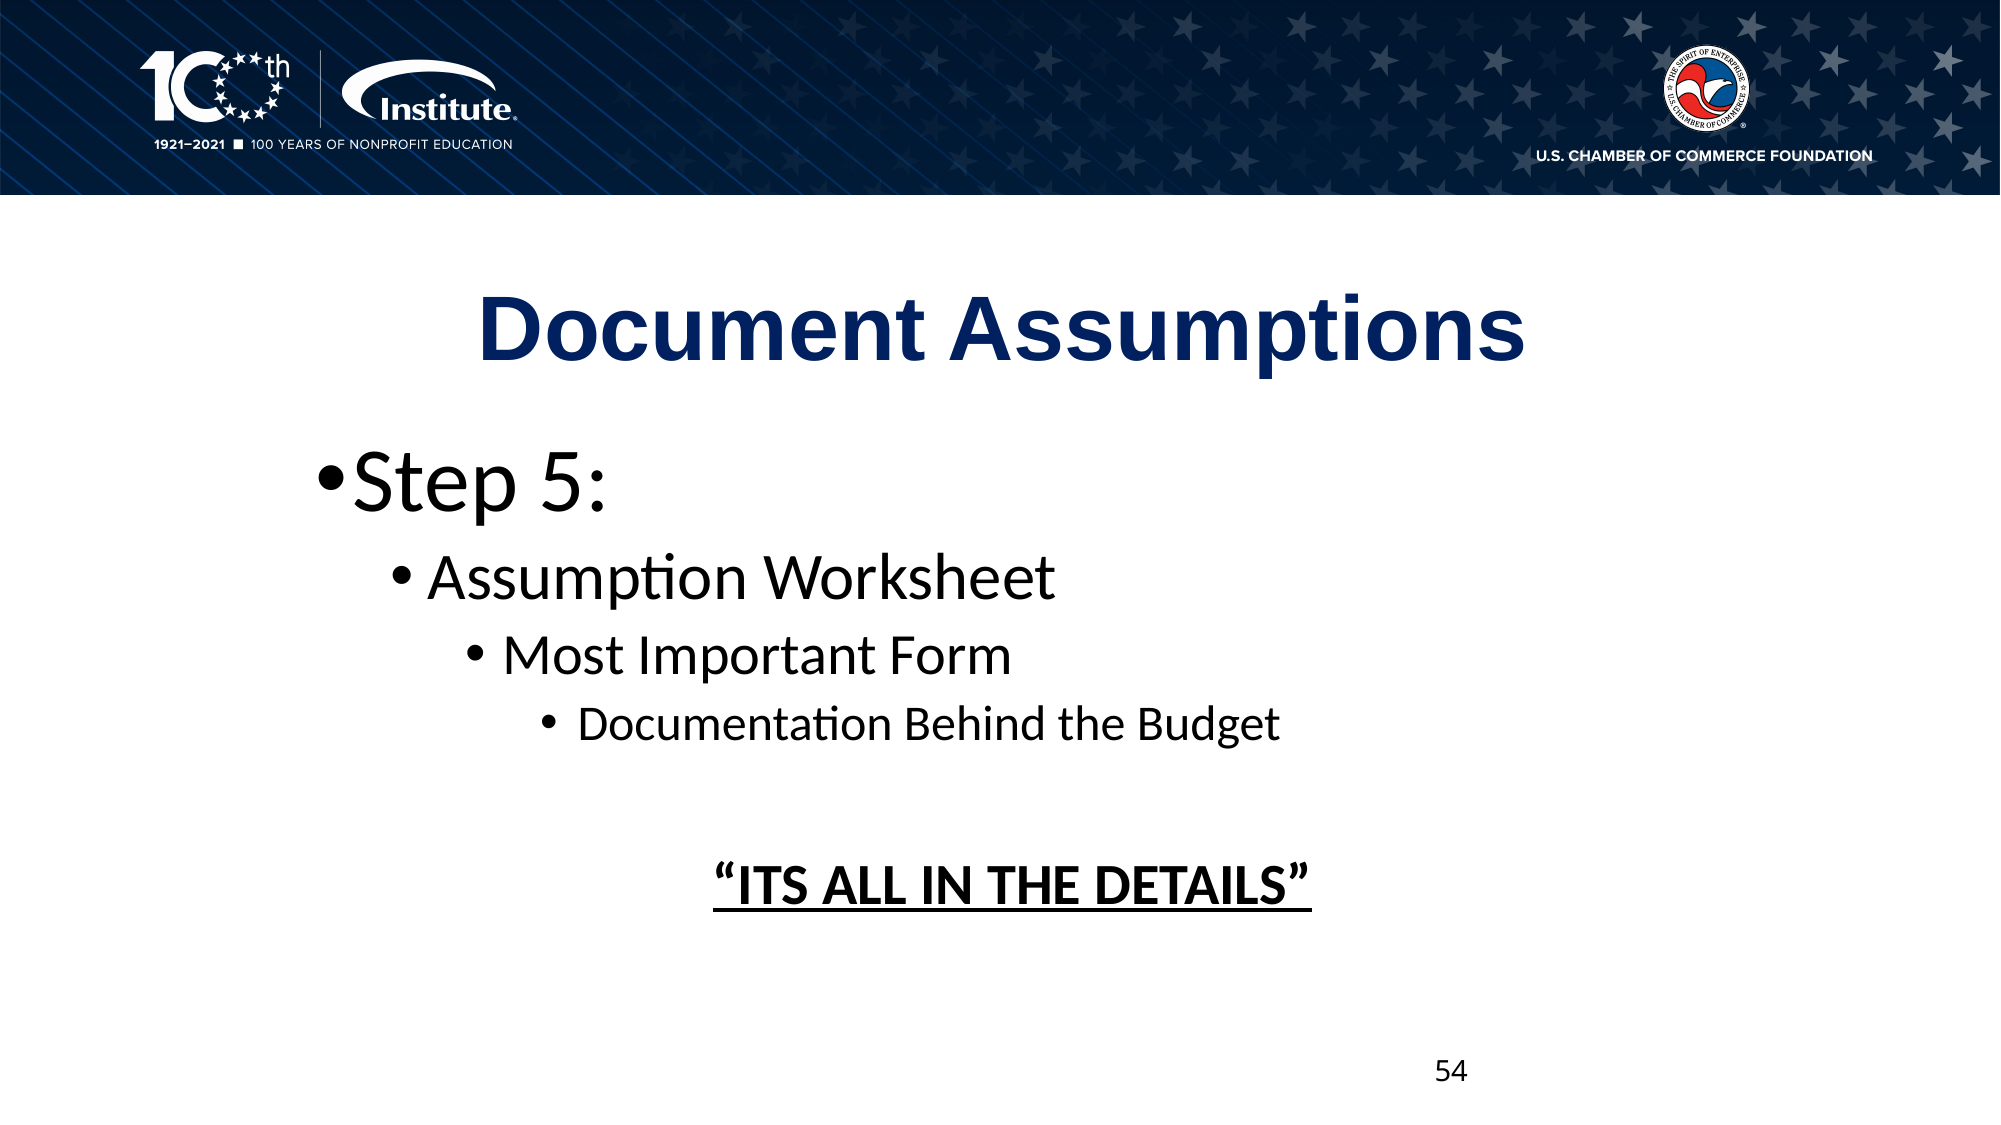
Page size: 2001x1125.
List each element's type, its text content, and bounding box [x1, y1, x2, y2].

title Document Assumptions [437, 249, 1713, 413]
list Step 5: Assumption Worksheet Most Important Form Documentation Behind the Budget “ITS ALL IN THE DETAILS” [300, 425, 1575, 1100]
text_box 54 [1168, 1034, 1481, 1110]
picture [0, 0, 2000, 195]
